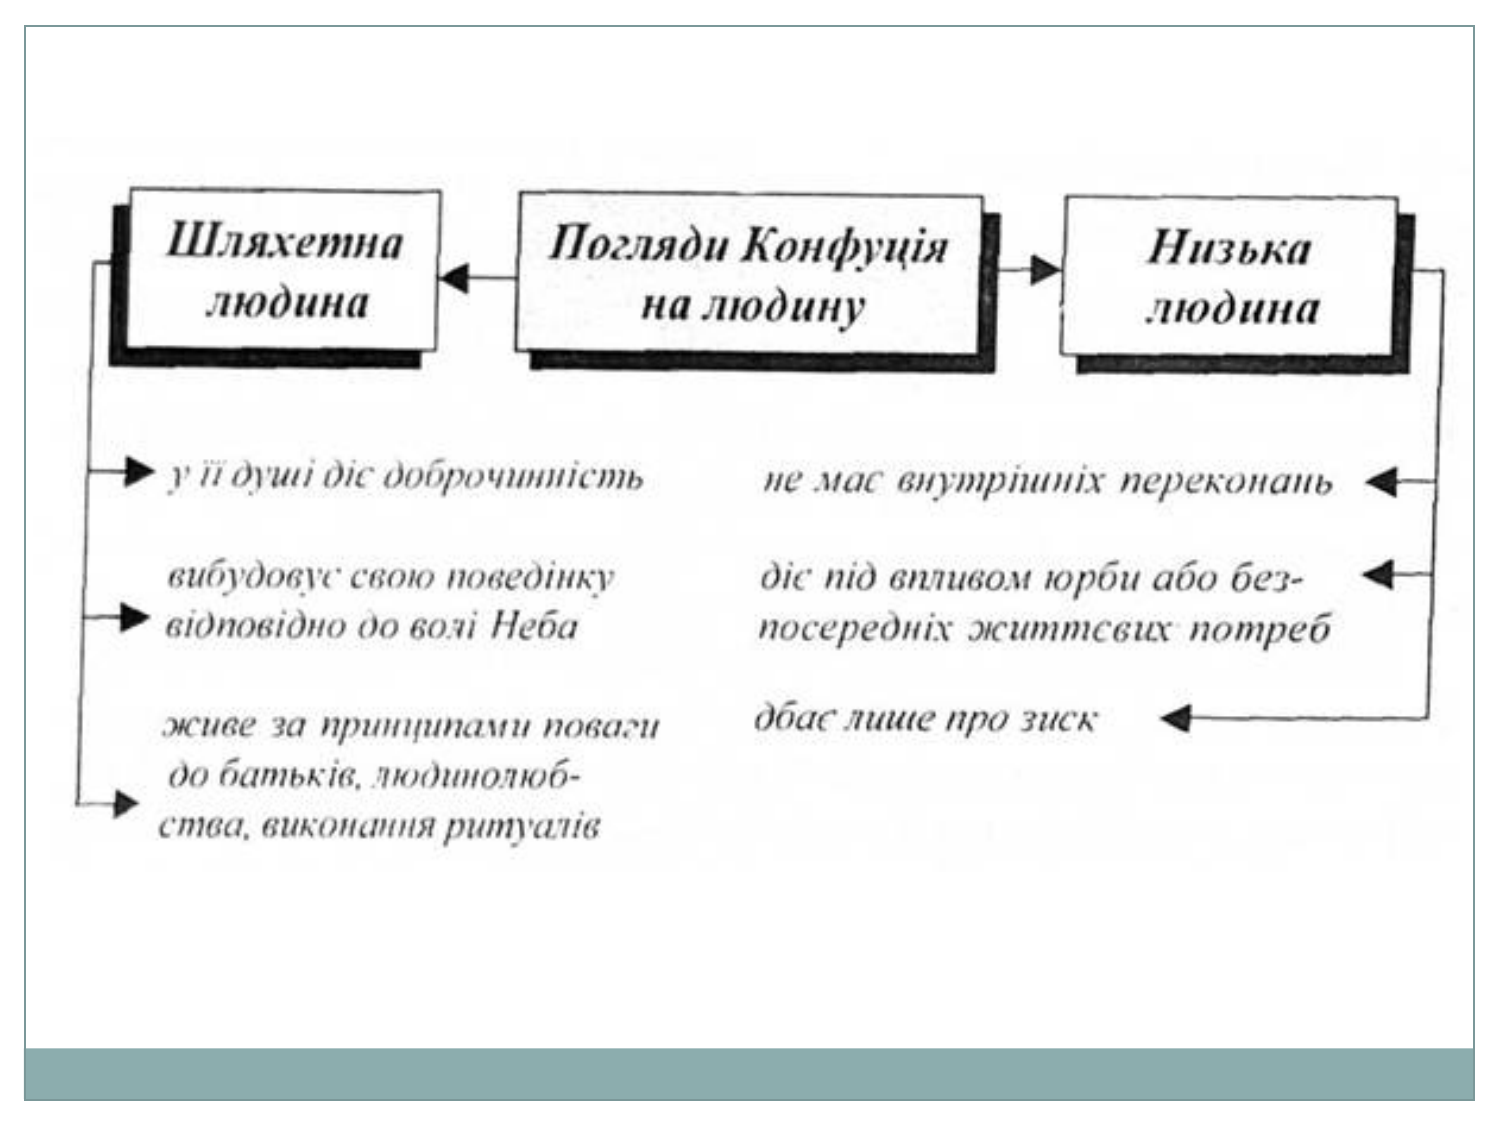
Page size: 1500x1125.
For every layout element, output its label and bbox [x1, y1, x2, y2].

picture [32, 136, 1471, 872]
